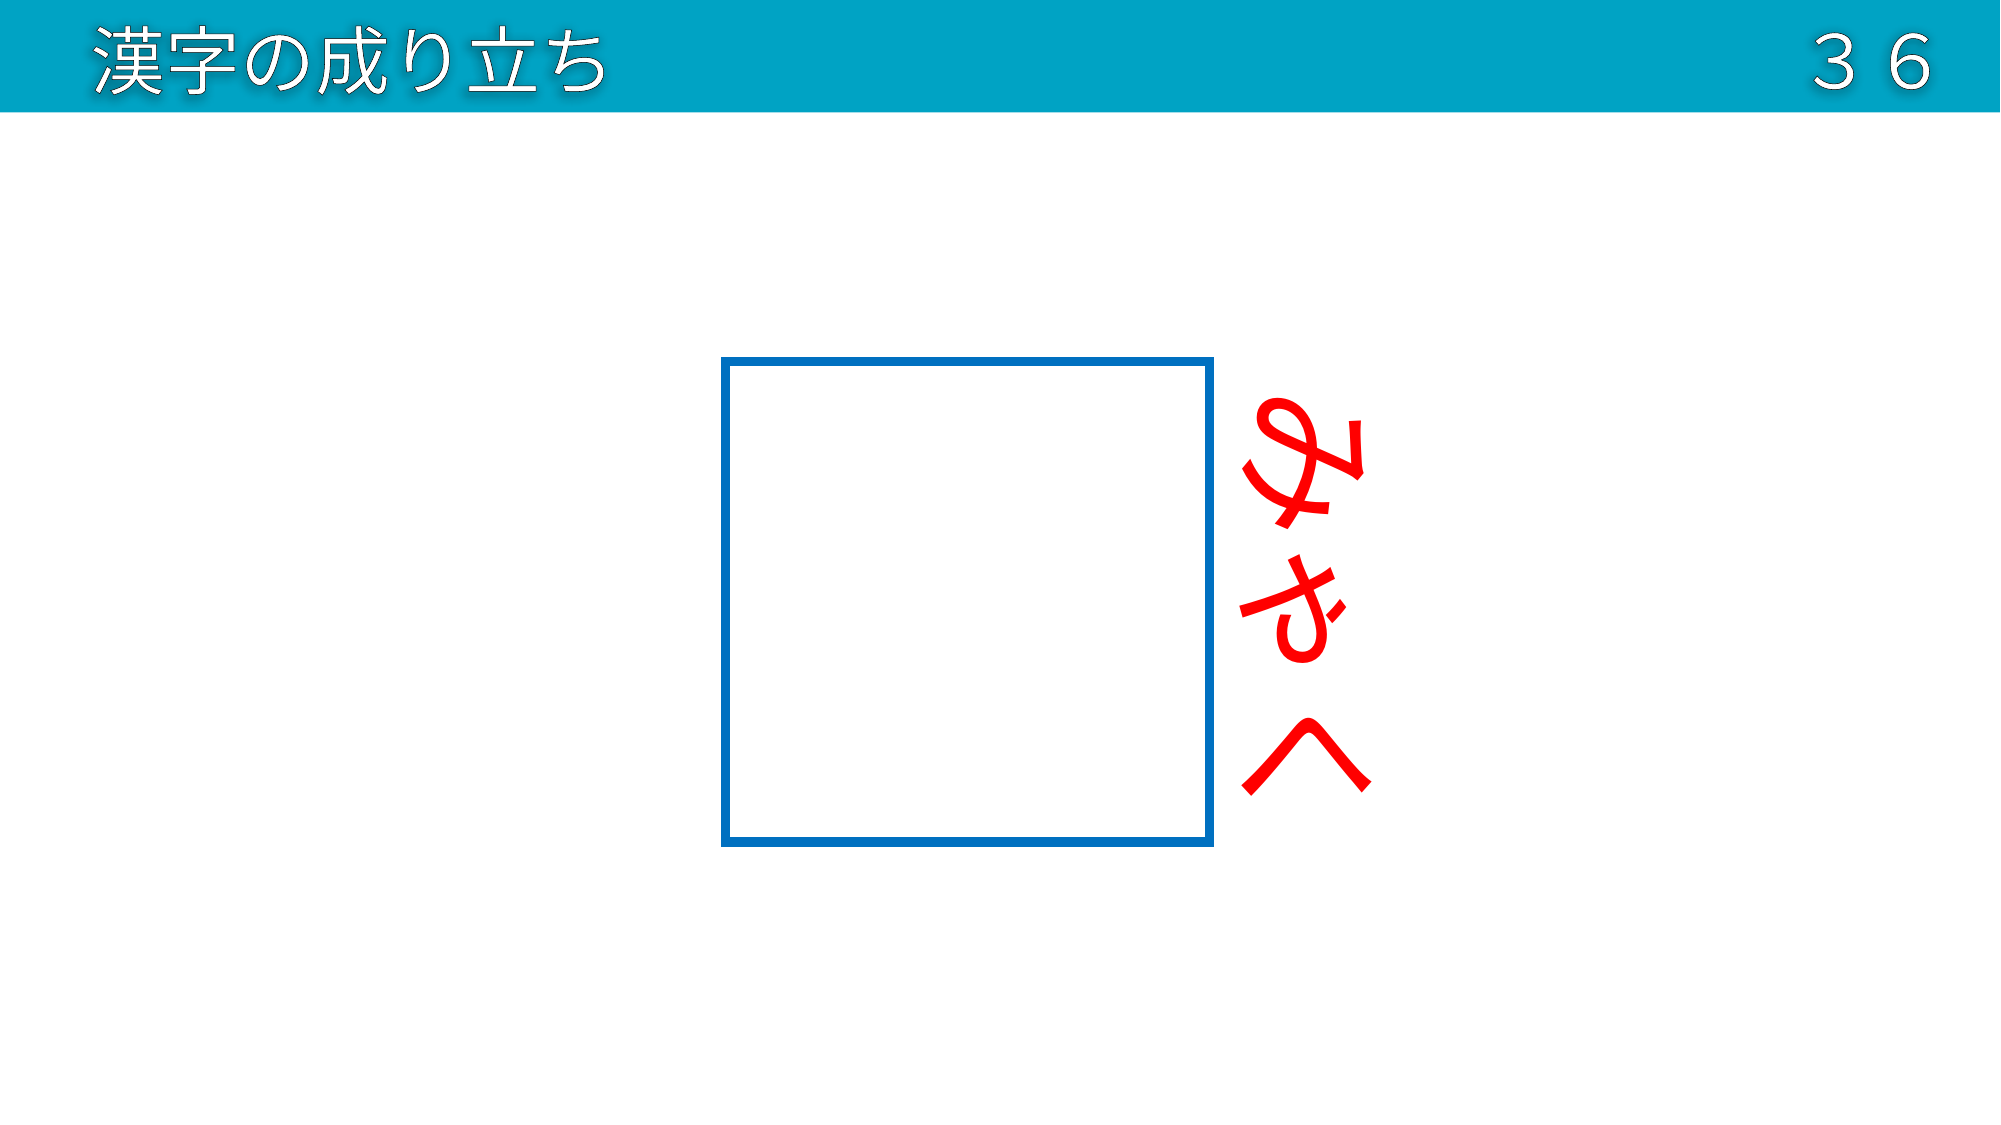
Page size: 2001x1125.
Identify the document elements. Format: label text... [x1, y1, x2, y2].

text_box [0, 0, 2000, 113]
text_box 脈 [674, 413, 1210, 864]
text_box [724, 361, 1210, 843]
text_box ３６ [1782, 6, 1963, 112]
text_box みゃく [1196, 372, 1409, 843]
text_box 漢字の成り立ち [75, 6, 634, 112]
